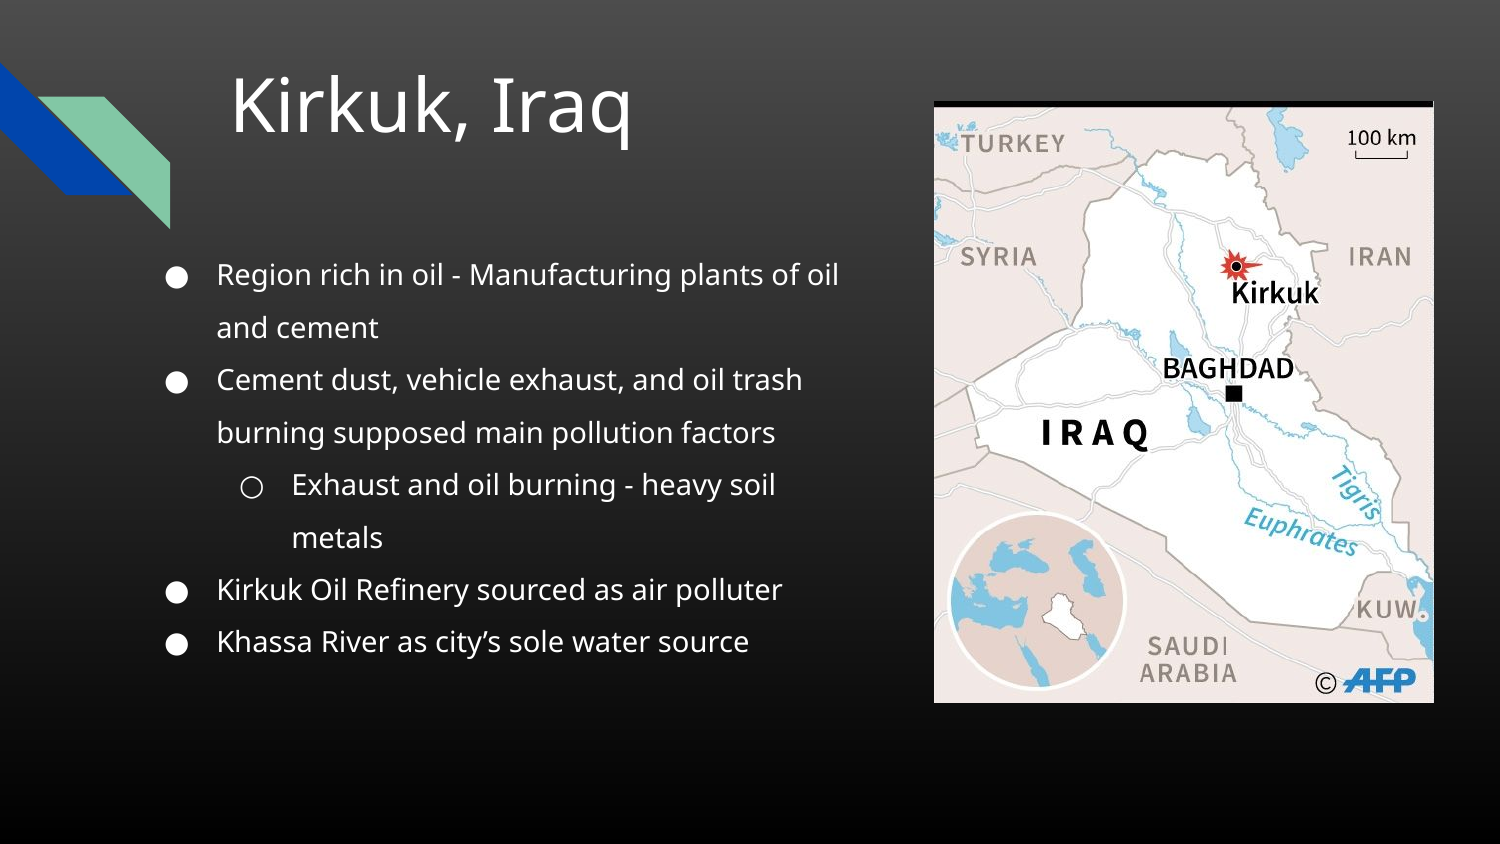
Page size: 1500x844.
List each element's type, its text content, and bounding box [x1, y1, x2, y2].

title Kirkuk, Iraq [214, 42, 1369, 193]
picture [933, 100, 1435, 703]
list Region rich in oil - Manufacturing plants of oil and cement Cement dust, vehicle exhaust, and oil trash burning supposed main pollution factors Exhaust and oil burning - heavy soil metals Kirkuk Oil Refinery sourced as air polluter Khassa River as city’s sole water source [126, 224, 877, 751]
